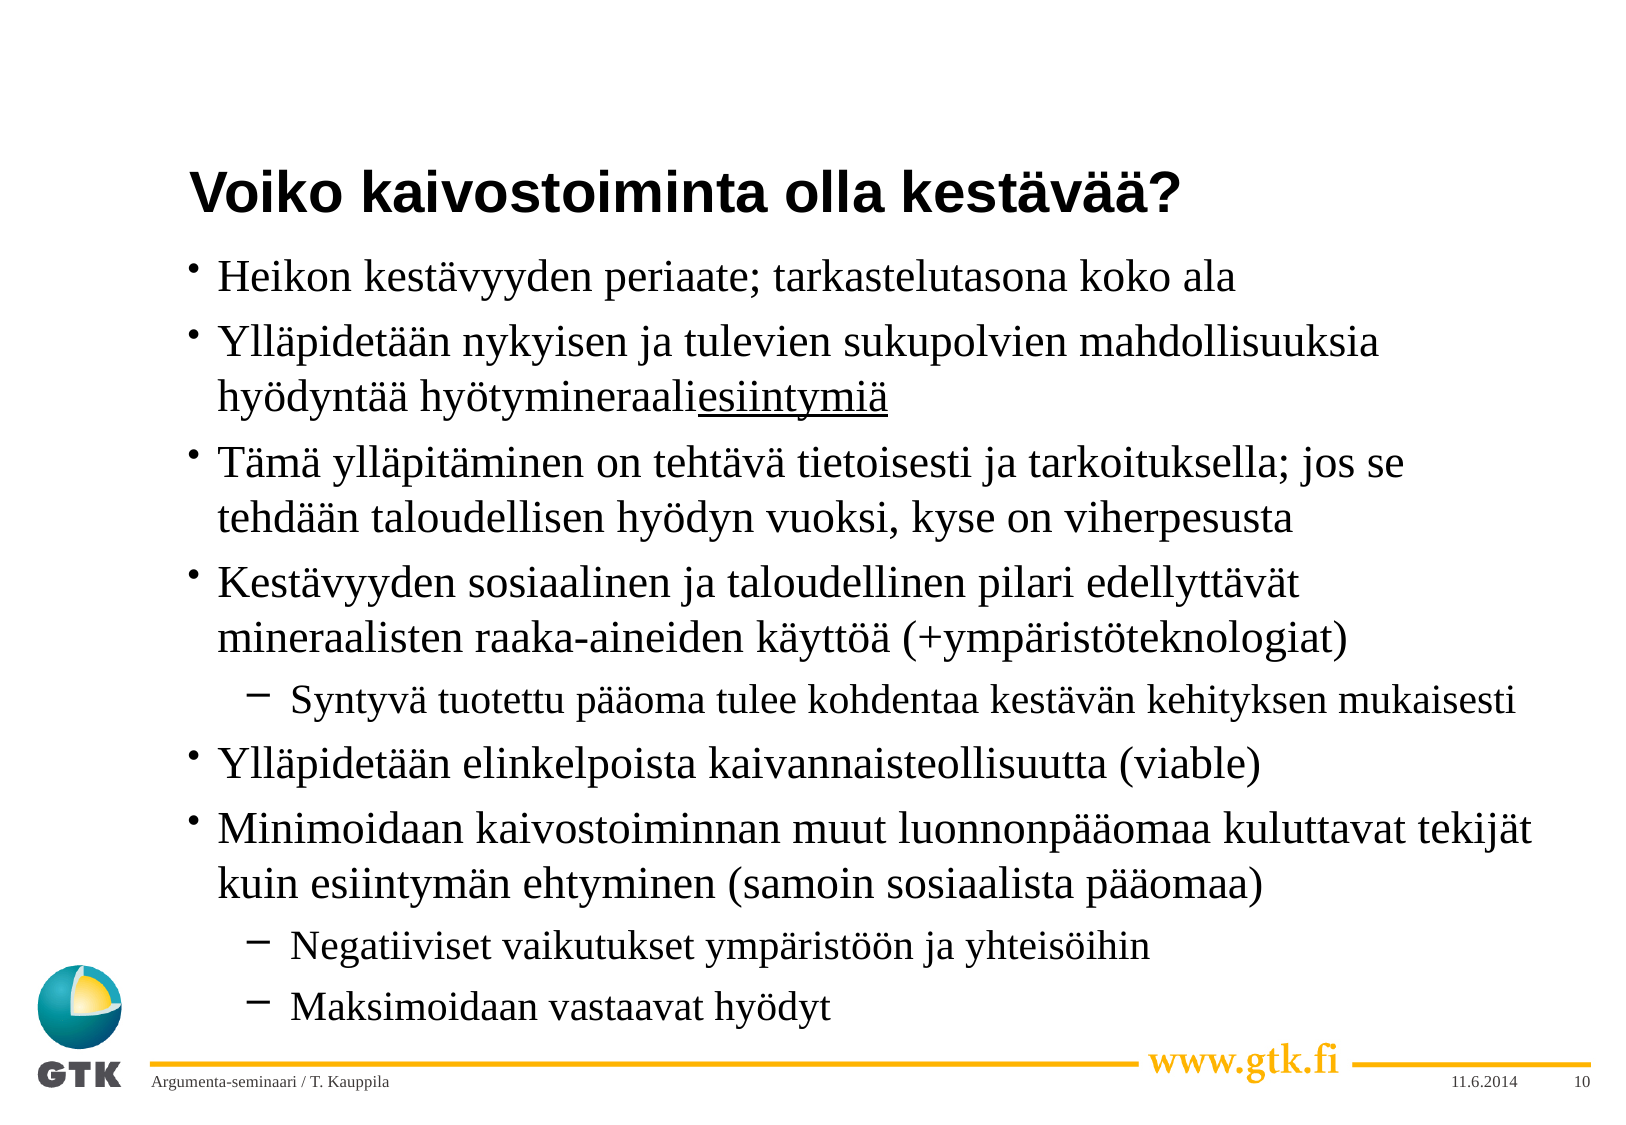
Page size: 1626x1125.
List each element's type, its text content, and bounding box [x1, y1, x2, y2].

picture [31, 952, 128, 1094]
title Voiko kaivostoiminta olla kestävää? [174, 31, 1569, 232]
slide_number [1344, 1069, 1533, 1093]
footer Argumenta-seminaari / T. Kauppila [135, 1069, 1144, 1093]
picture [142, 1032, 1601, 1092]
list Heikon kestävyyden periaate; tarkastelutasona koko ala Ylläpidetään nykyisen ja tulevien sukupolvien mahdollisuuksia hyödyntää hyötymineraaliesiintymiä Tämä ylläpitäminen on tehtävä tietoisesti ja tarkoituksella; jos se tehdään taloudellisen hyödyn vuoksi, kyse on viherpesusta Kestävyyden sosiaalinen ja taloudellinen pilari edellyttävät mineraalisten raaka-aineiden käyttöä (+ympäristöteknologiat) Syntyvä tuotettu pääoma tulee kohdentaa kestävän kehityksen mukaisesti Ylläpidetään elinkelpoista kaivannaisteollisuutta (viable) Minimoidaan kaivostoiminnan muut luonnonpääomaa kuluttavat tekijät kuin esiintymän ehtyminen (samoin sosiaalista pääomaa) Negatiiviset vaikutukset ympäristöön ja yhteisöihin Maksimoidaan vastaavat hyödyt [172, 237, 1567, 994]
slide_number 10 [1533, 1069, 1606, 1093]
